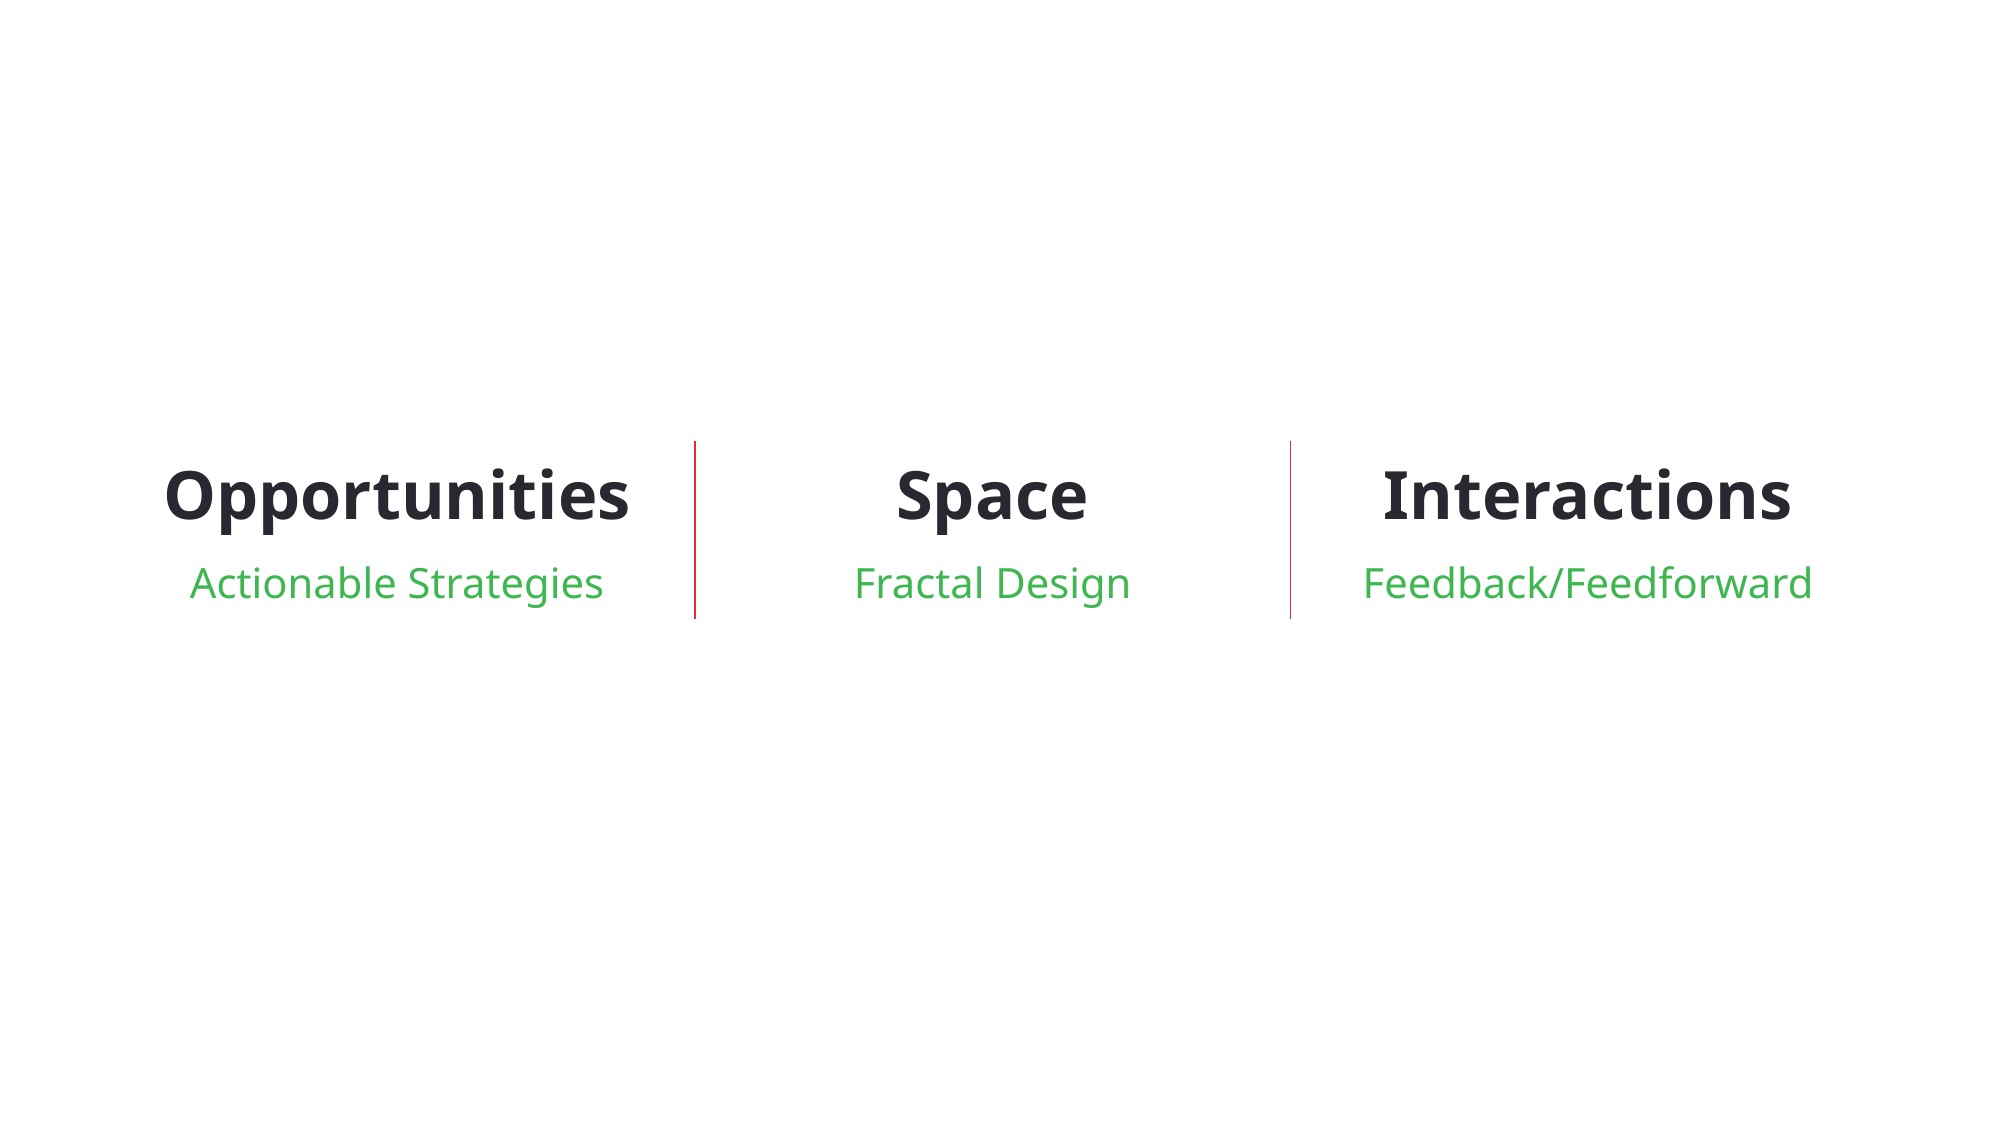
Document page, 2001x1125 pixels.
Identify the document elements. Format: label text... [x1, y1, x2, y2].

table_header Space [696, 441, 1290, 547]
table_cell Fractal Design [696, 547, 1290, 619]
table_header Interactions [1291, 441, 1886, 547]
table_cell Actionable Strategies [99, 547, 694, 619]
table_header Opportunities [99, 441, 694, 547]
table_cell Feedback/Feedforward [1291, 547, 1886, 619]
